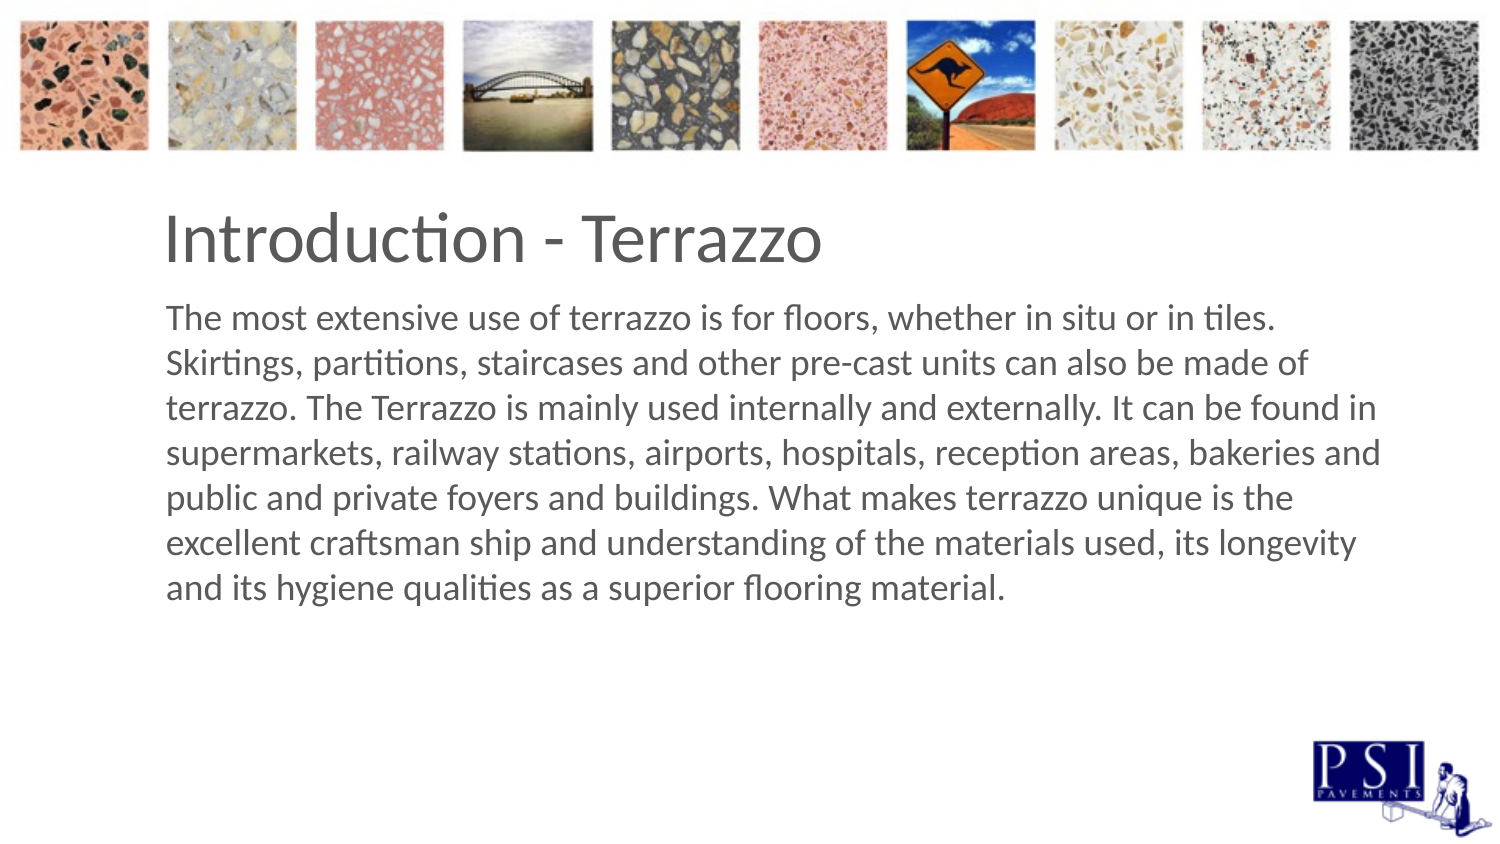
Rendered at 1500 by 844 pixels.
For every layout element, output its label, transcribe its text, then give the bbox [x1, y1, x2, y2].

picture [1301, 732, 1500, 844]
text_box The most extensive use of terrazzo is for floors, whether in situ or in tiles. Skirtings, partitions, staircases and other pre-cast units can also be made of terrazzo. The Terrazzo is mainly used internally and externally. It can be found in supermarkets, railway stations, airports, hospitals, reception areas, bakeries and public and private foyers and buildings. What makes terrazzo unique is the excellent craftsman ship and understanding of the materials used, its longevity and its hygiene qualities as a superior flooring material. [151, 285, 1398, 616]
picture [0, 0, 1500, 171]
title Introduction - Terrazzo [163, 190, 1117, 278]
